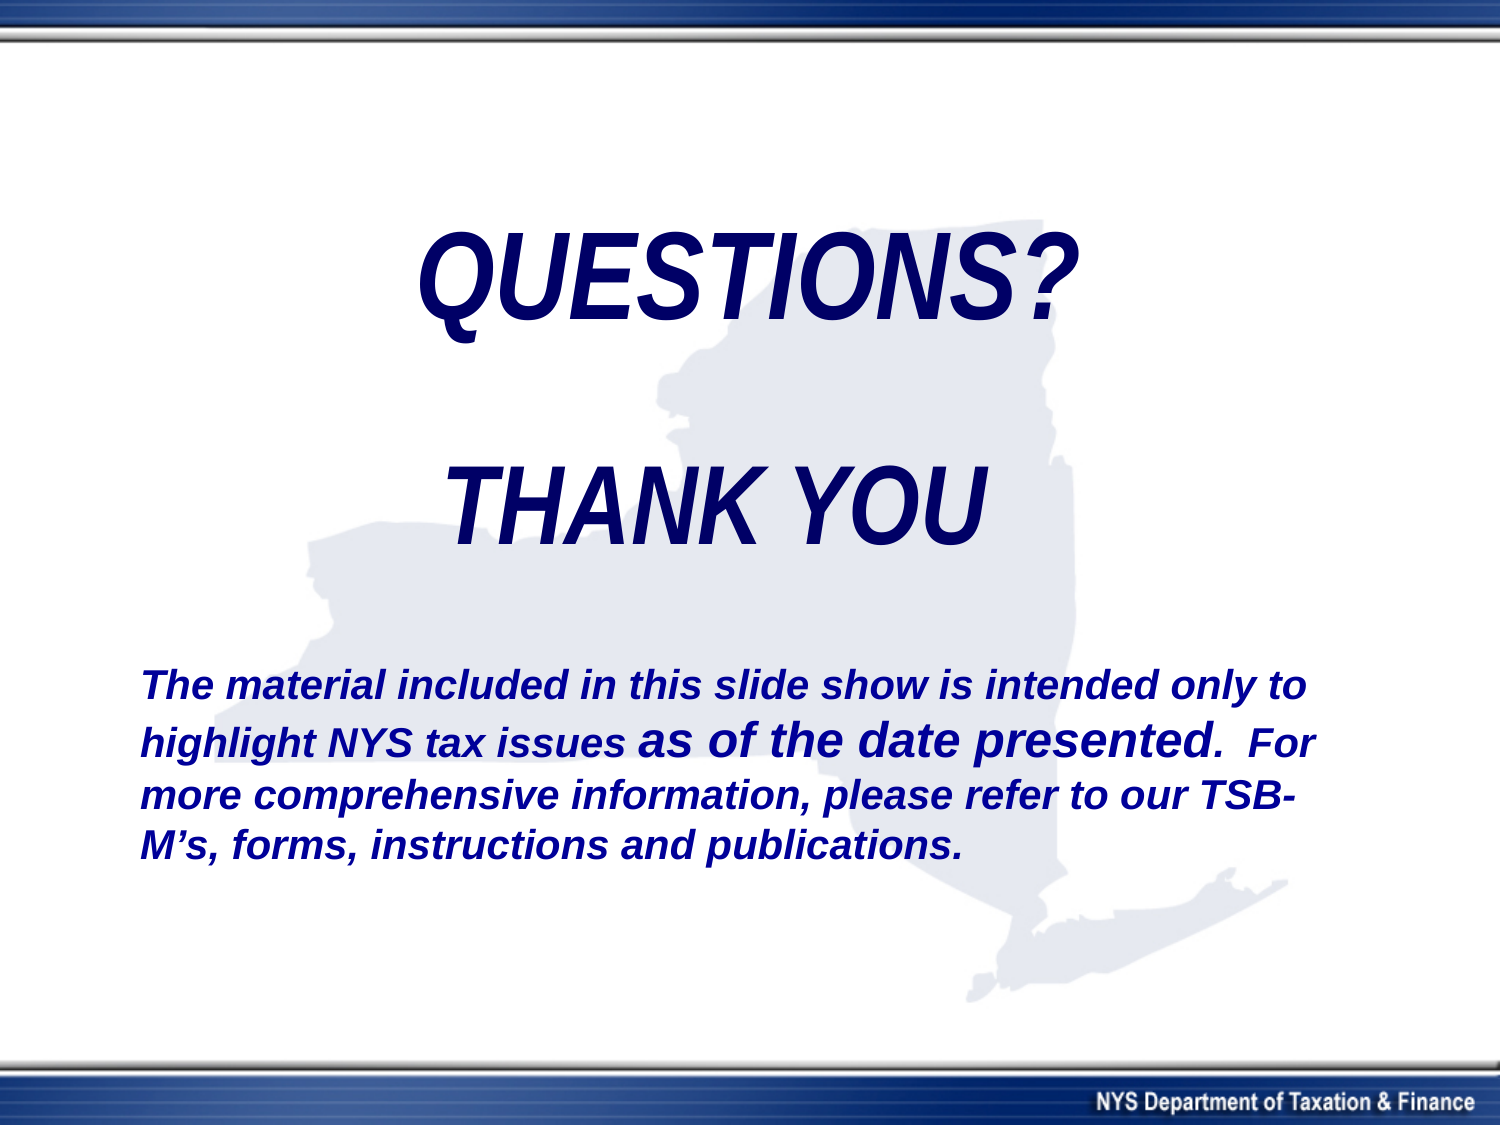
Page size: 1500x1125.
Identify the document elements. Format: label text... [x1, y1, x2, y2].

text_box QUESTIONS? [400, 187, 1096, 353]
picture [0, 0, 1500, 1125]
text_box THANK YOU [426, 424, 1003, 575]
title The material included in this slide show is intended only to highlight NYS tax issues as of the date presented. For more comprehensive information, please refer to our TSB-M’s, forms, instructions and publications. [124, 687, 1367, 838]
